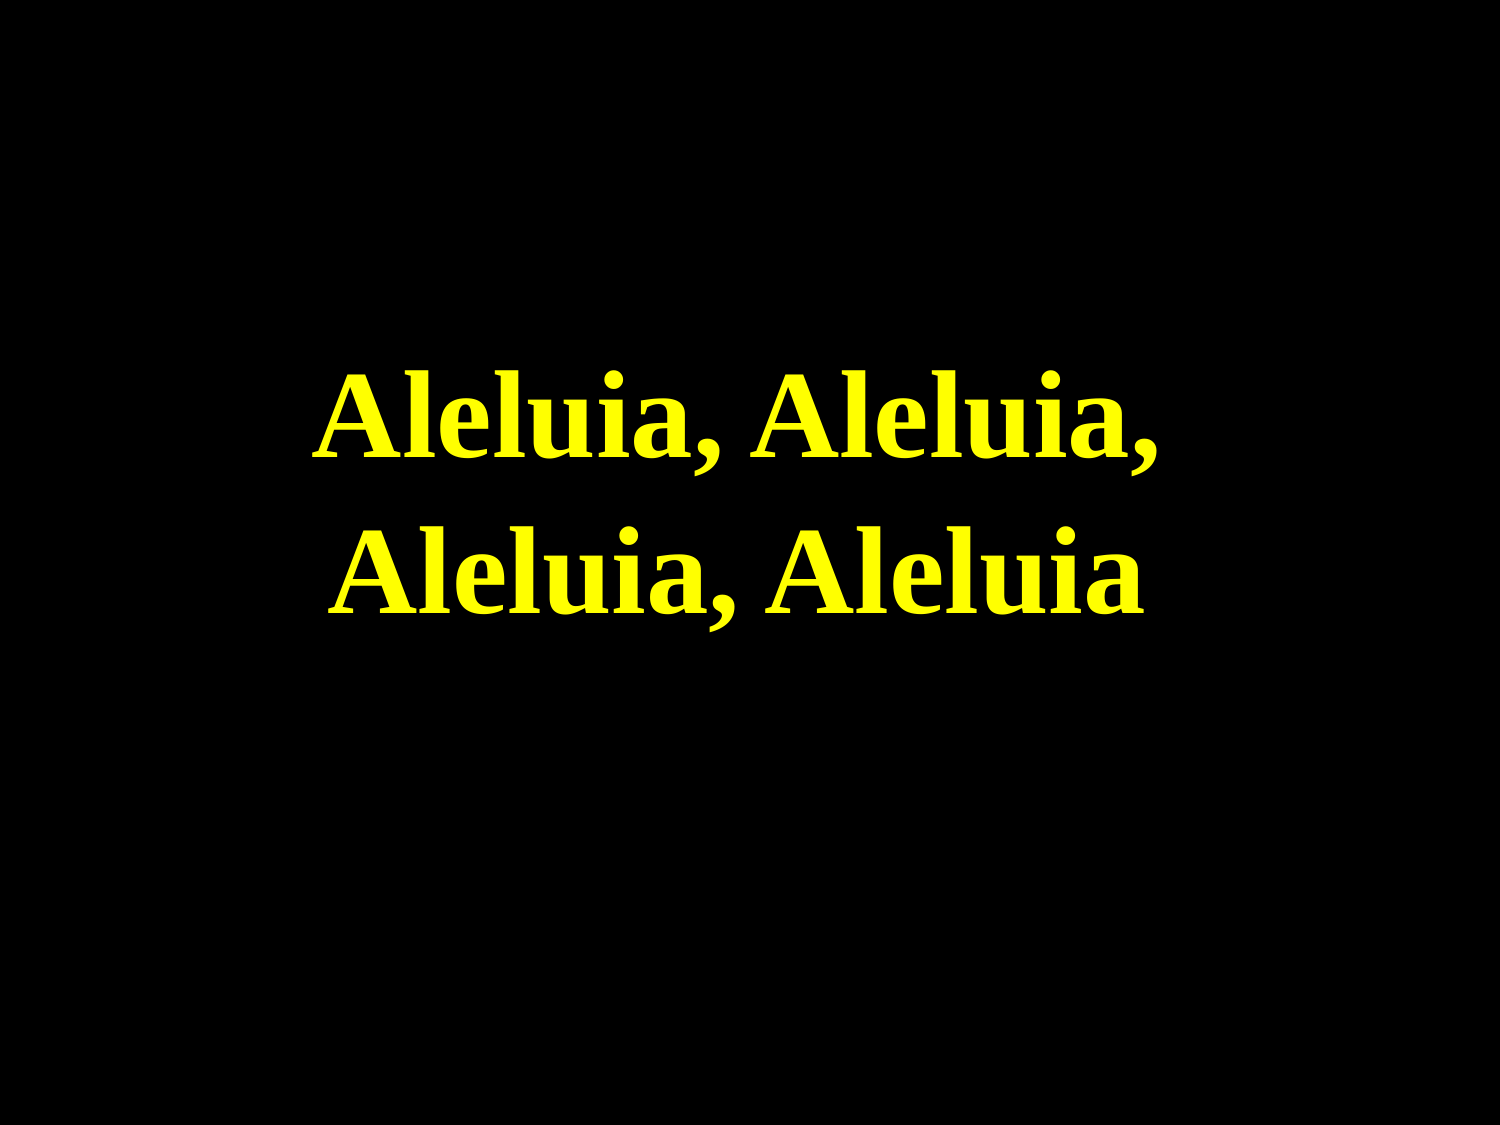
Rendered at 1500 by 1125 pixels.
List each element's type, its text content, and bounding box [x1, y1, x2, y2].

list Aleluia, Aleluia, Aleluia, Aleluia [26, 342, 1480, 1014]
